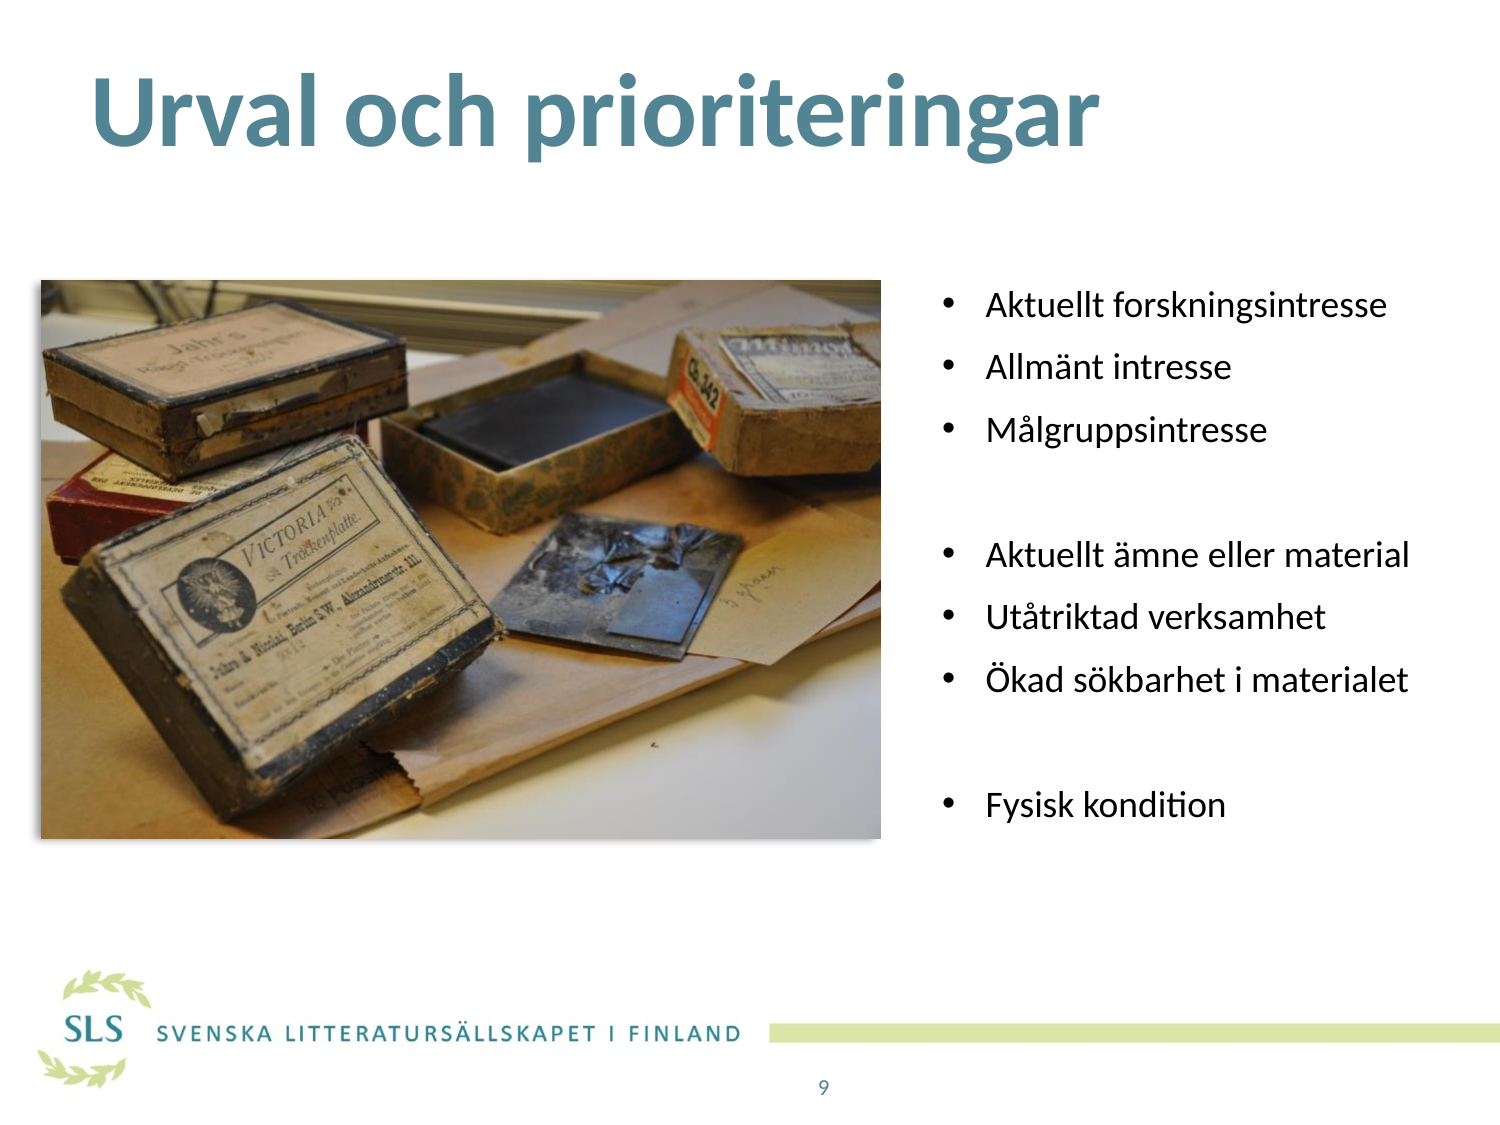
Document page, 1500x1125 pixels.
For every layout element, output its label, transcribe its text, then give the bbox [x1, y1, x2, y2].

picture [40, 280, 881, 839]
picture [3, 952, 1500, 1115]
list Aktuellt forskningsintresse Allmänt intresse Målgruppsintresse Aktuellt ämne eller material Utåtriktad verksamhet Ökad sökbarhet i materialet Fysisk kondition [927, 267, 1436, 934]
title Urval och prioriteringar [75, 35, 1424, 268]
slide_number 9 [791, 1057, 857, 1117]
